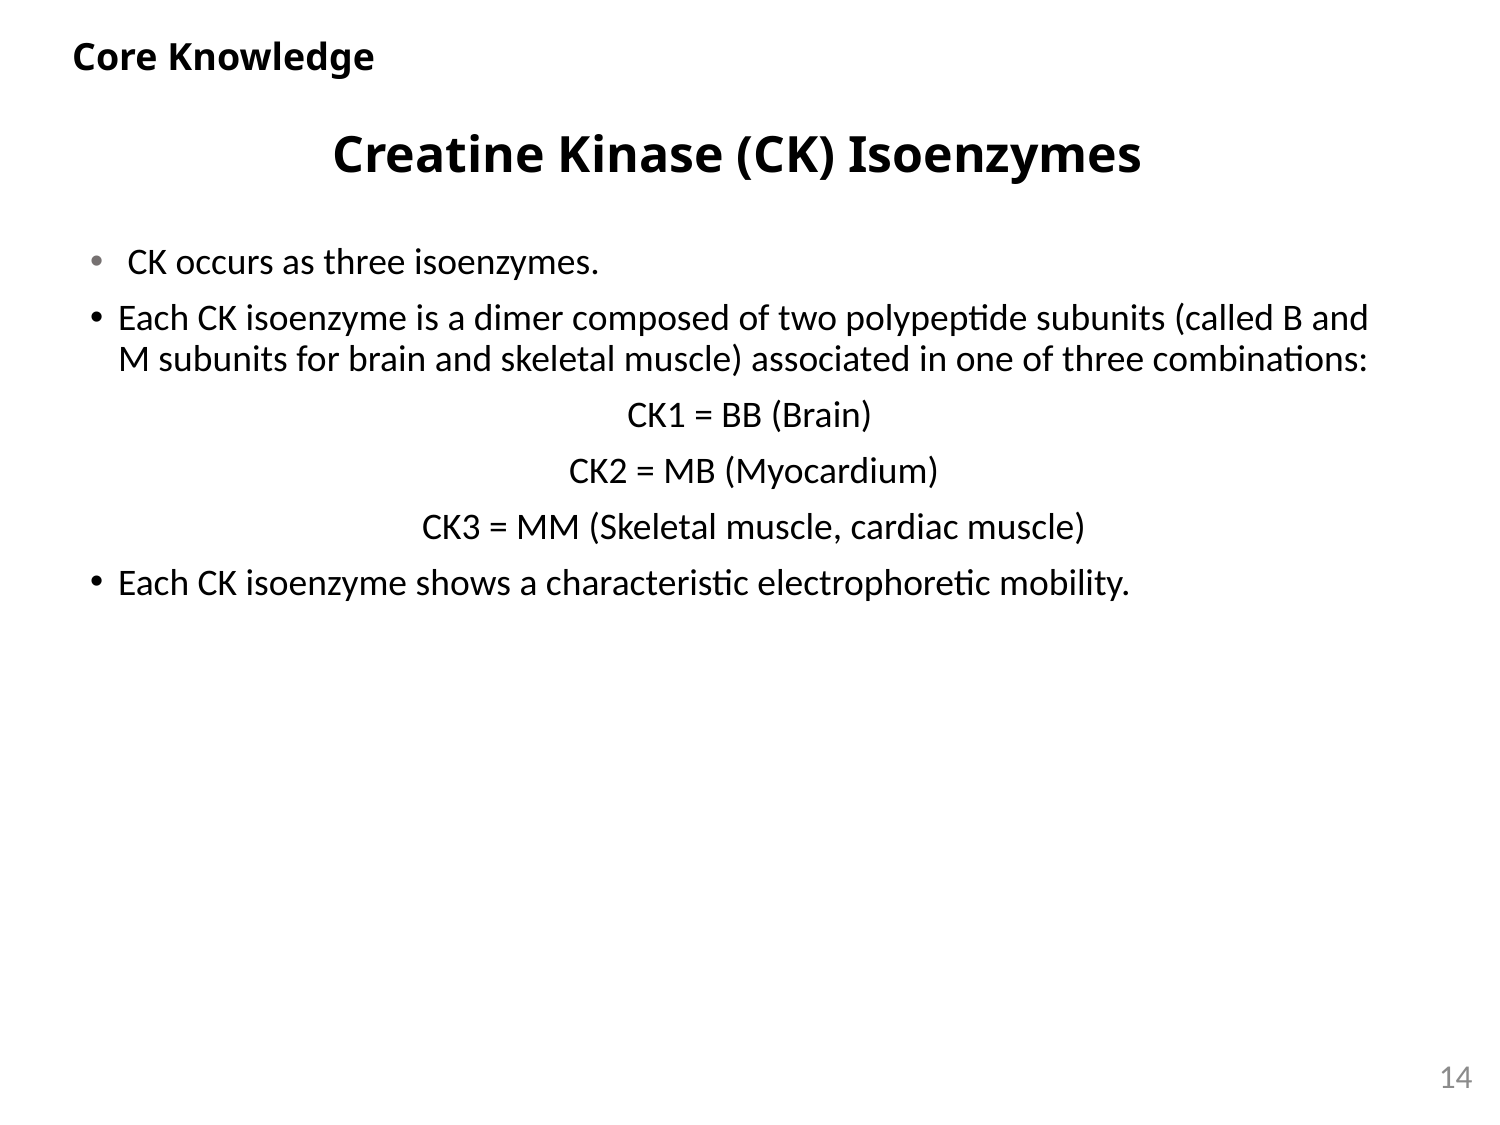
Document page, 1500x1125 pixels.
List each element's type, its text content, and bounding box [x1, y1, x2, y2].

slide_number 14 [1396, 1025, 1488, 1125]
title Creatine Kinase (CK) Isoenzymes [62, 68, 1413, 244]
list CK occurs as three isoenzymes. Each CK isoenzyme is a dimer composed of two polypeptide subunits (called B and M subunits for brain and skeletal muscle) associated in one of three combinations: CK1 = BB (Brain) CK2 = MB (Myocardium) CK3 = MM (Skeletal muscle, cardiac muscle) Each CK isoenzyme shows a characteristic electrophoretic mobility. [75, 234, 1425, 873]
text_box Core Knowledge [57, 31, 391, 87]
